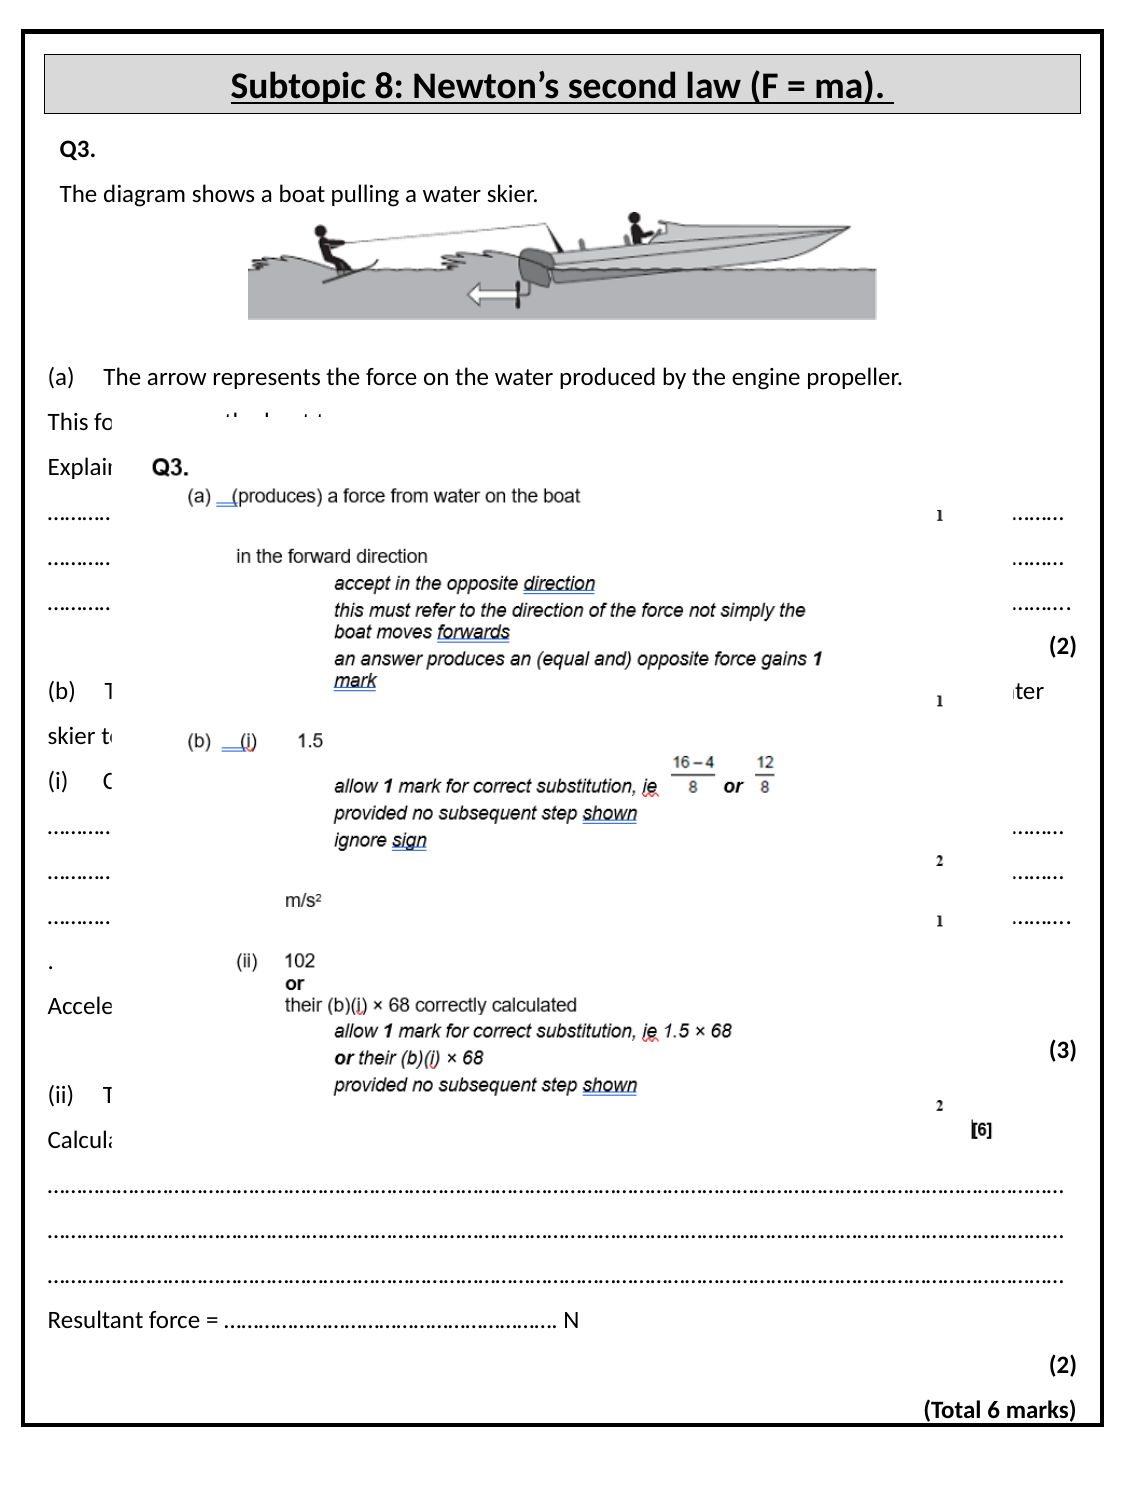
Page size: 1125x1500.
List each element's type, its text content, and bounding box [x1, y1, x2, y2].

picture [111, 417, 1014, 1160]
text_box Subtopic 8: Newton’s second law (F = ma). [44, 54, 1081, 114]
picture [248, 212, 877, 320]
text_box Q3. The diagram shows a boat pulling a water skier. [44, 110, 644, 260]
text_box [22, 30, 1103, 1426]
text_box (a) The arrow represents the force on the water produced by the engine propeller. This force causes the boat to move. Explain why. ………………………………………………………………………………………………………………………………………………………………………………………………………………………………………………………………………………………………………………………………………………………………………………………………………………………………………………………………………………………. (2) (b) The boat accelerates at a constant rate in a straight line. This causes the velocity of the water skier to increase from 4.0 m/s to 16.0 m/s in 8.0 seconds. (i) Calculate the acceleration of the water skier and give the unit. ……………………………………………………………………………………………………………………………………………………………………………………………………………………………………………………………………………………………………………………………………………………………………………………………………………………………………………………………………………………….. Acceleration = …………………………………………….. (3) (ii) The water skier has a mass of 68 kg. Calculate the resultant force acting on the water skier while accelerating. ……………………………………………………………………………………………………………………………………………………………………………………………………………………………………………………………………………………………………………………………………………………………………………………………………………………………………………………………………………………… Resultant force = …………………………………………………. N (2) (Total 6 marks) [32, 293, 1093, 1431]
